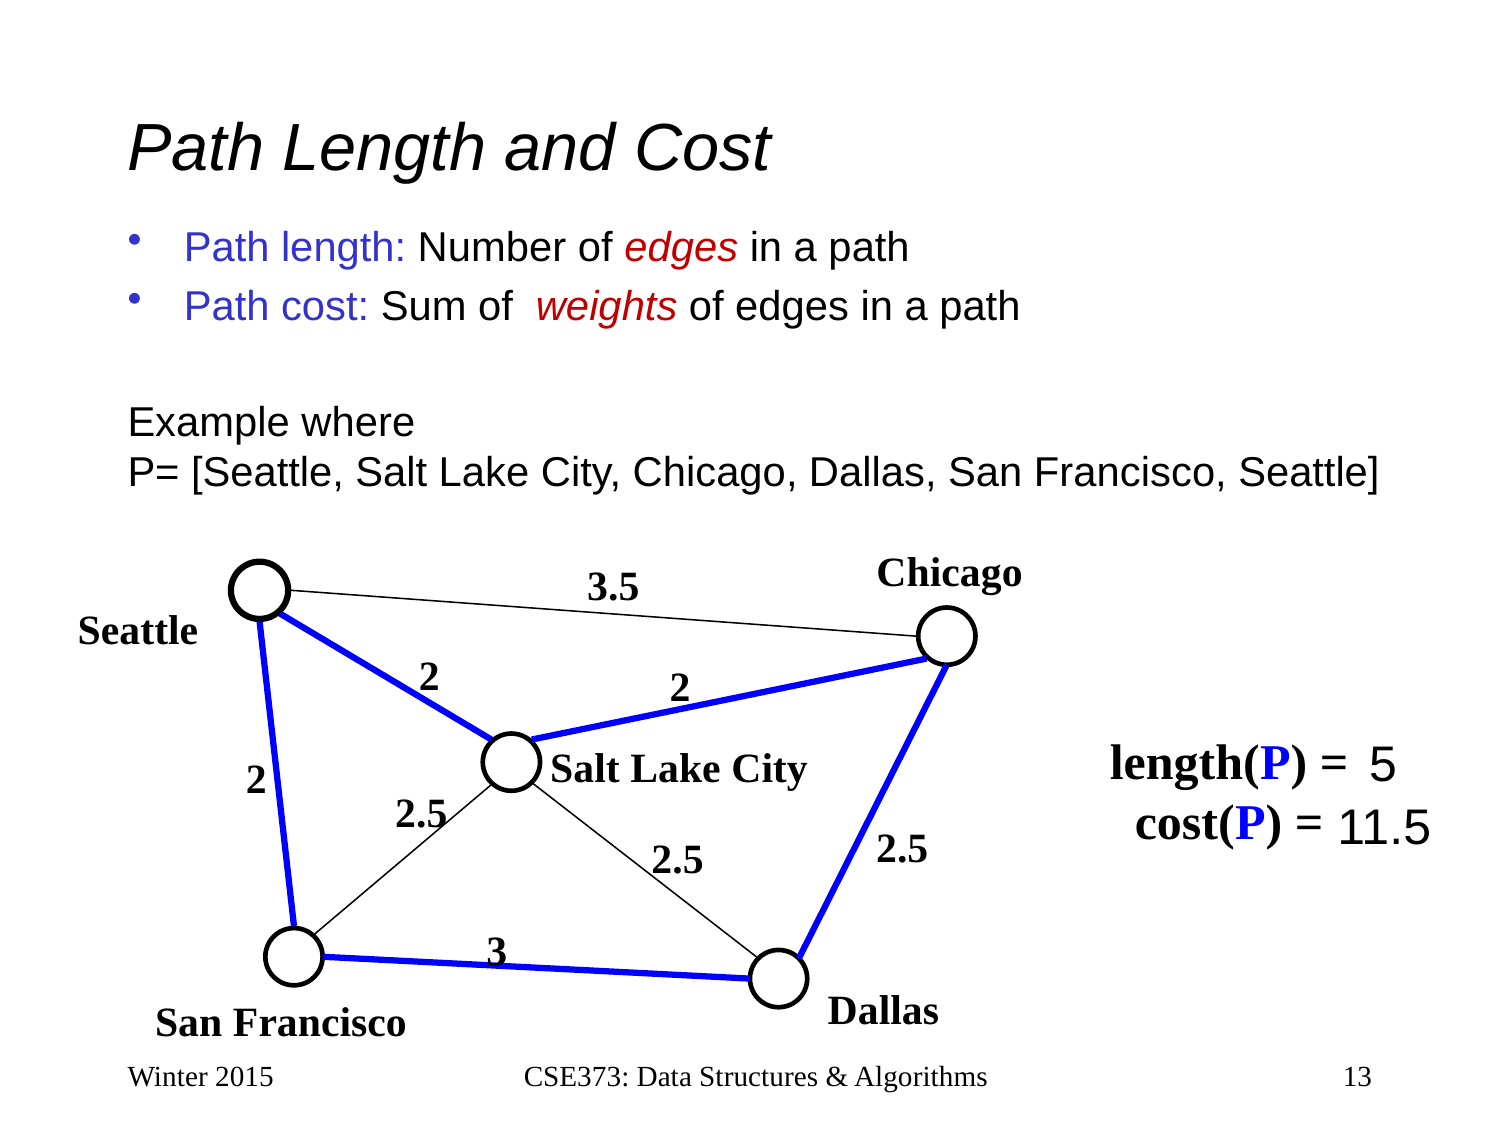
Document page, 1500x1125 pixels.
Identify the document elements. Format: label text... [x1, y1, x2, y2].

slide_number Winter 2015 [112, 1062, 426, 1125]
slide_number 13 [1074, 1049, 1388, 1125]
footer CSE373: Data Structures & Algorithms [474, 1062, 1038, 1125]
text_box length(P) = cost(P) = [1095, 662, 1376, 858]
text_box 11.5 [1322, 786, 1447, 862]
list Path length: Number of edges in a path Path cost: Sum of weights of edges in a path Example where P= [Seattle, Salt Lake City, Chicago, Dallas, San Francisco, Seattle] [112, 212, 1426, 526]
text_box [62, 537, 1039, 1054]
text_box 5 [1354, 724, 1412, 786]
title Path Length and Cost [112, 49, 1388, 212]
